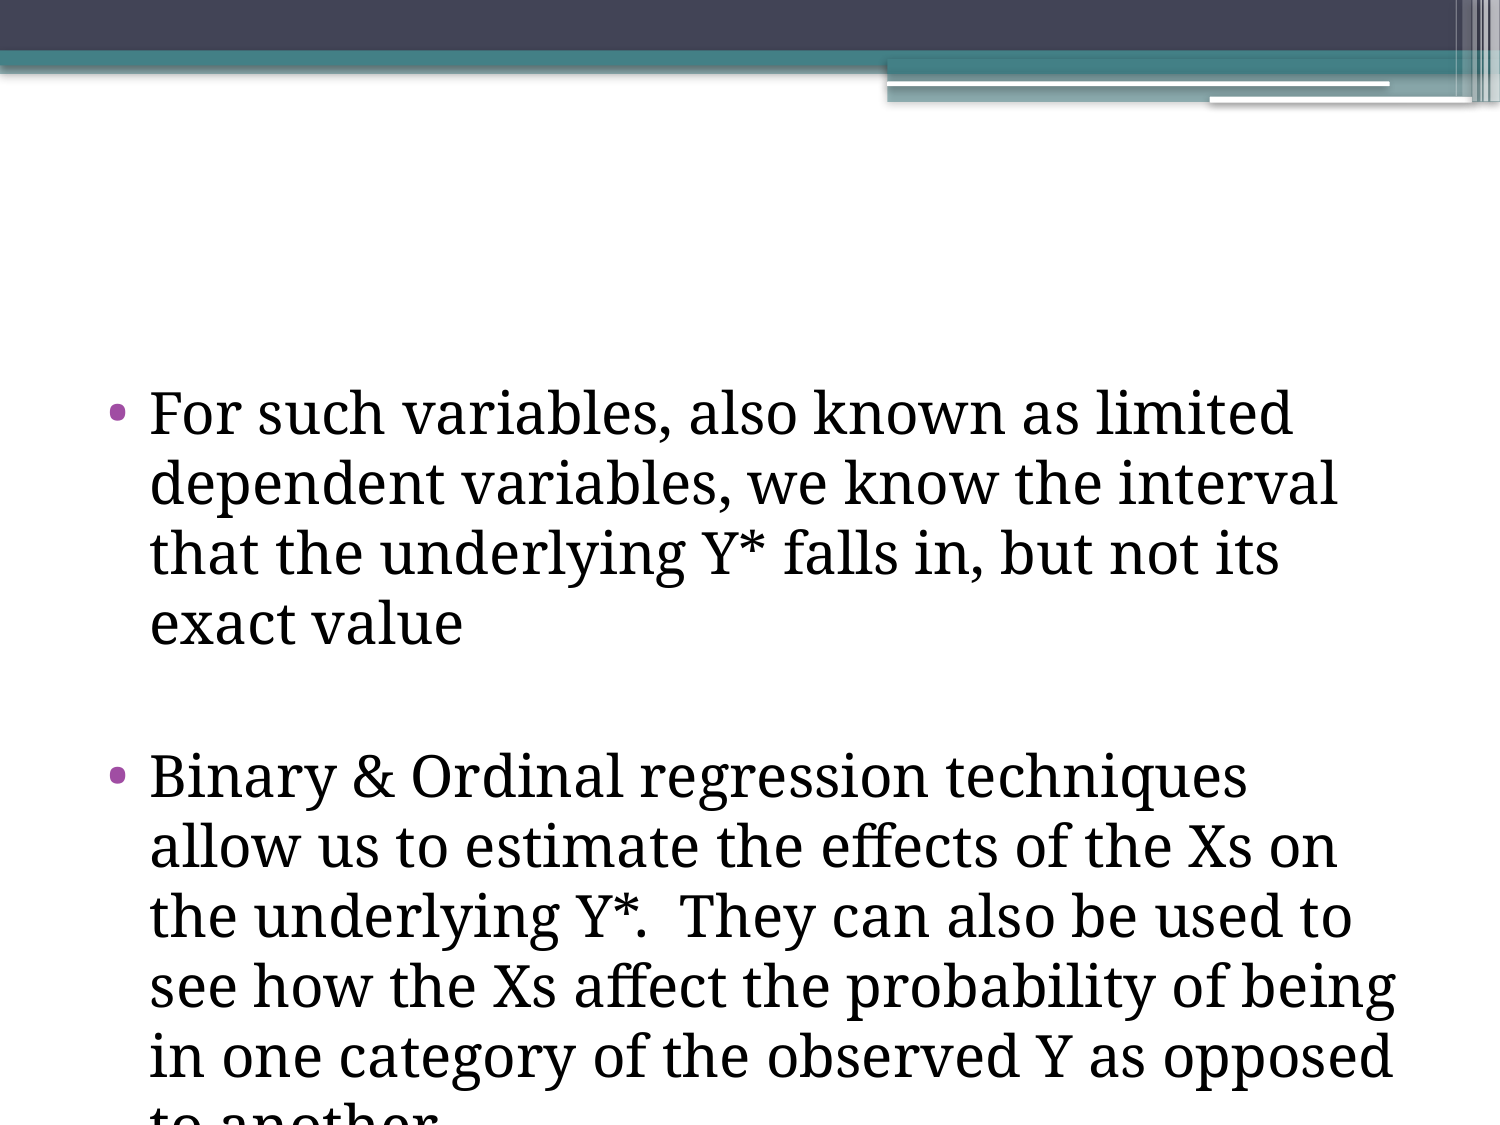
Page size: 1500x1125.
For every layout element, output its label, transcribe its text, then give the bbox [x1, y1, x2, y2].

list For such variables, also known as limited dependent variables, we know the interval that the underlying Y* falls in, but not its exact value Binary & Ordinal regression techniques allow us to estimate the effects of the Xs on the underlying Y*. They can also be used to see how the Xs affect the probability of being in one category of the observed Y as opposed to another. [75, 369, 1425, 1079]
